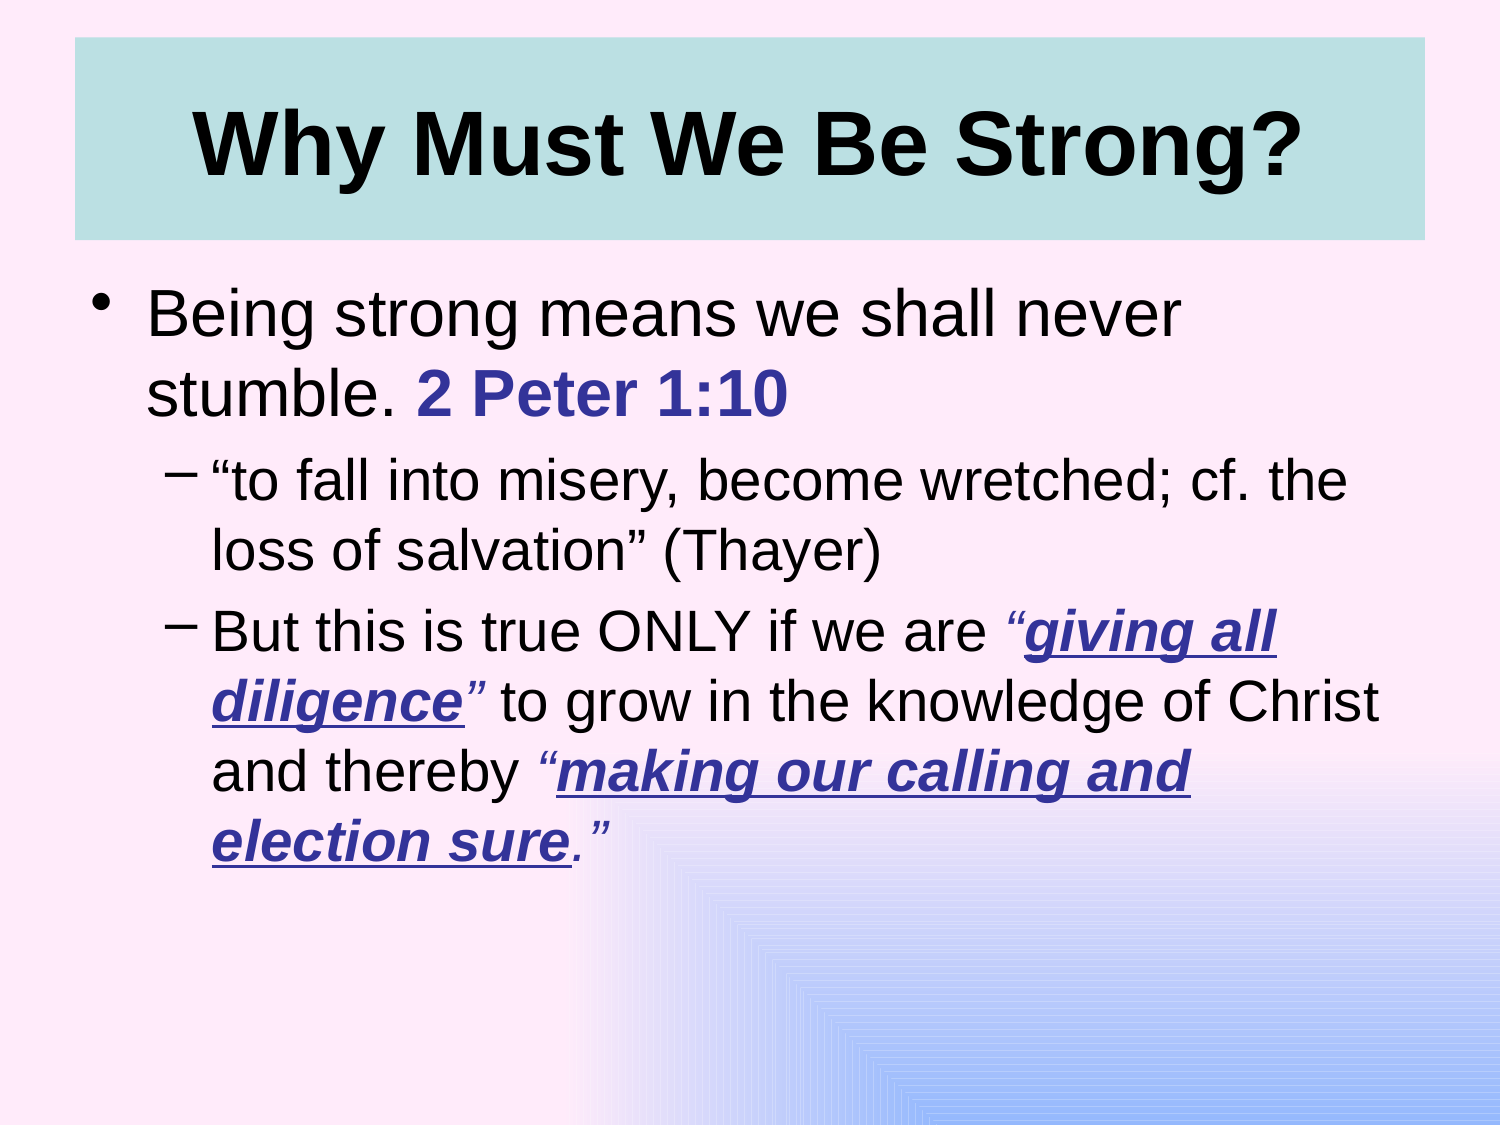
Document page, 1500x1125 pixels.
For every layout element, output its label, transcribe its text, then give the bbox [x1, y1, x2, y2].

list Being strong means we shall never stumble. 2 Peter 1:10 “to fall into misery, become wretched; cf. the loss of salvation” (Thayer) But this is true ONLY if we are “giving all diligence” to grow in the knowledge of Christ and thereby “making our calling and election sure.” [75, 262, 1425, 916]
title Why Must We Be Strong? [75, 37, 1425, 241]
